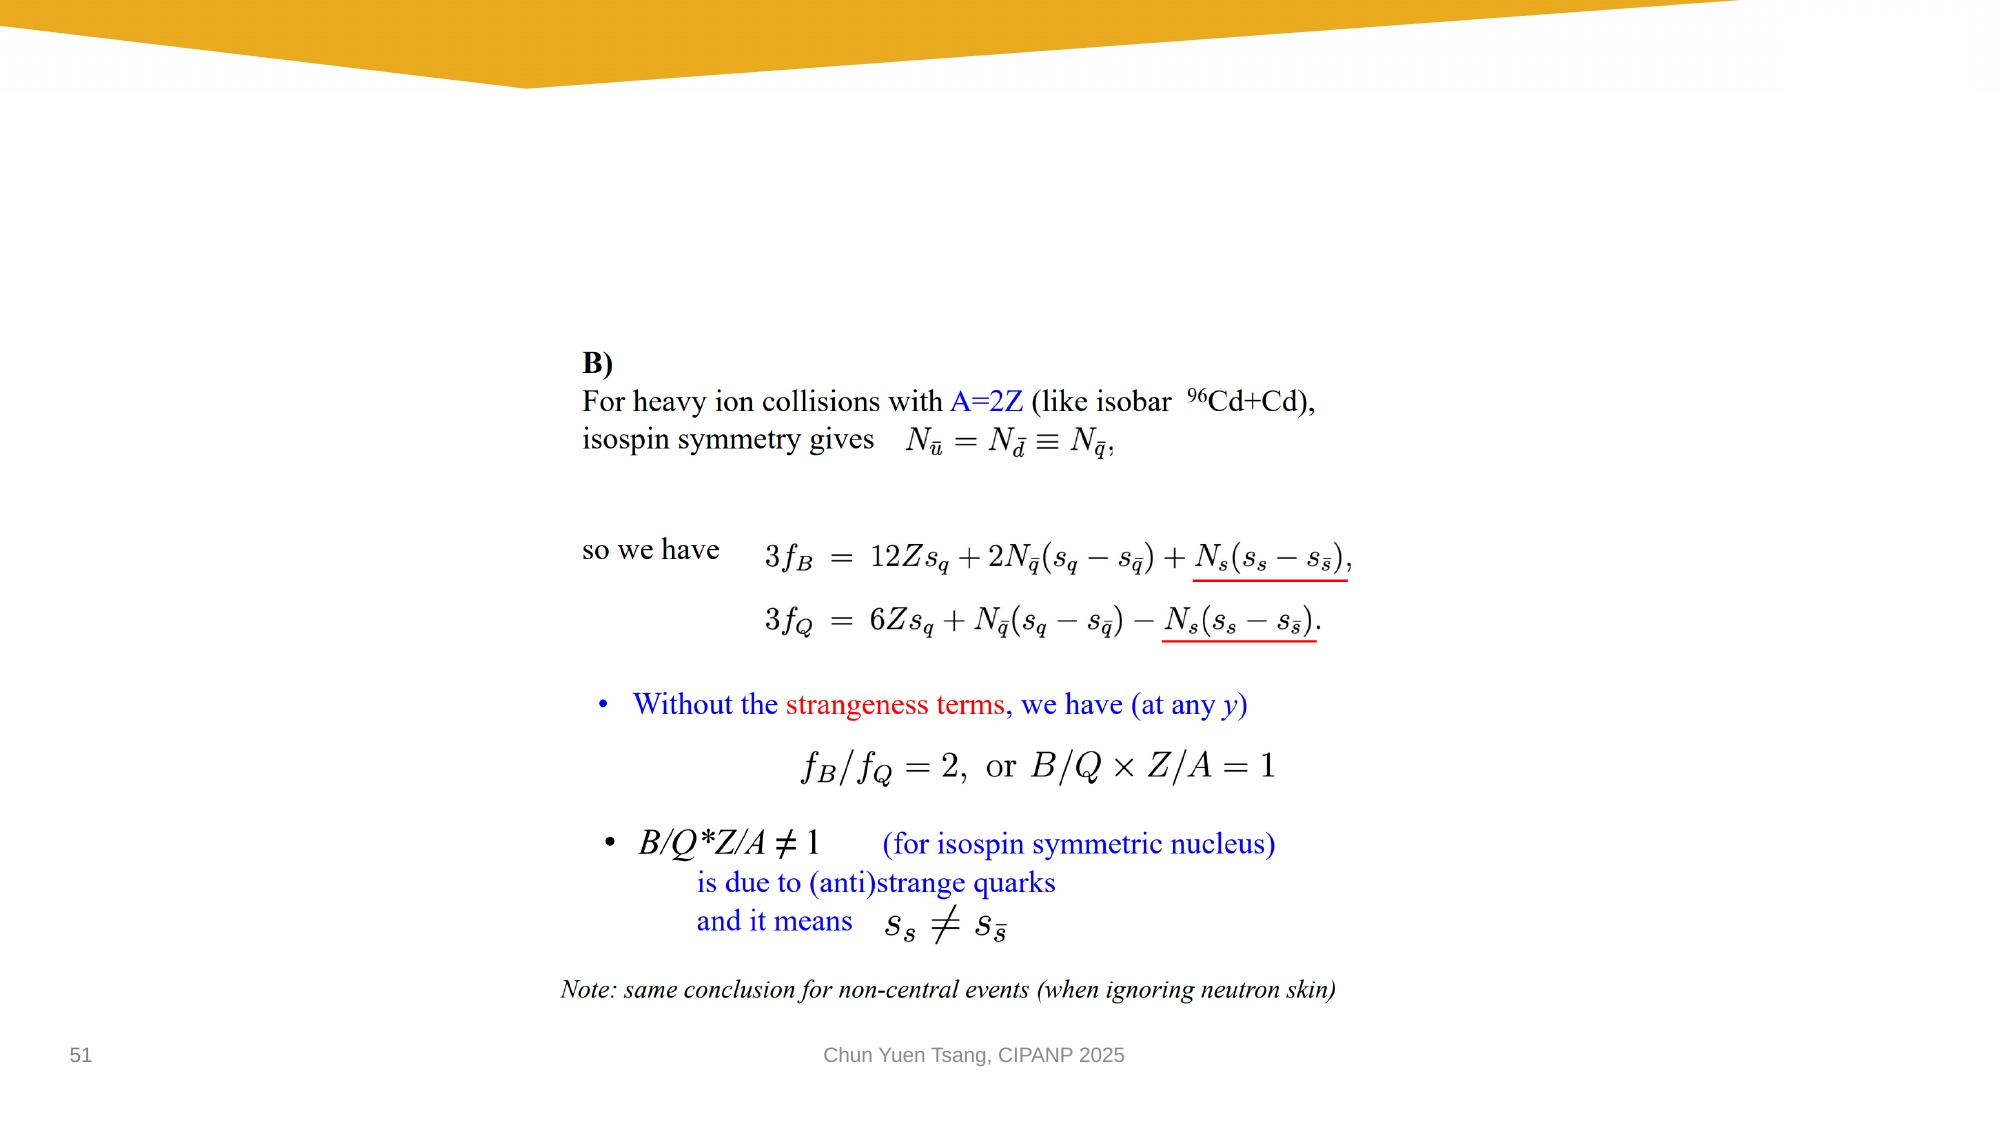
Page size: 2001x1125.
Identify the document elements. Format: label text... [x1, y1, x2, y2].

picture [0, 0, 2000, 93]
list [509, 299, 1491, 1014]
footer Chun Yuen Tsang, CIPANP 2025 [337, 1024, 1611, 1085]
